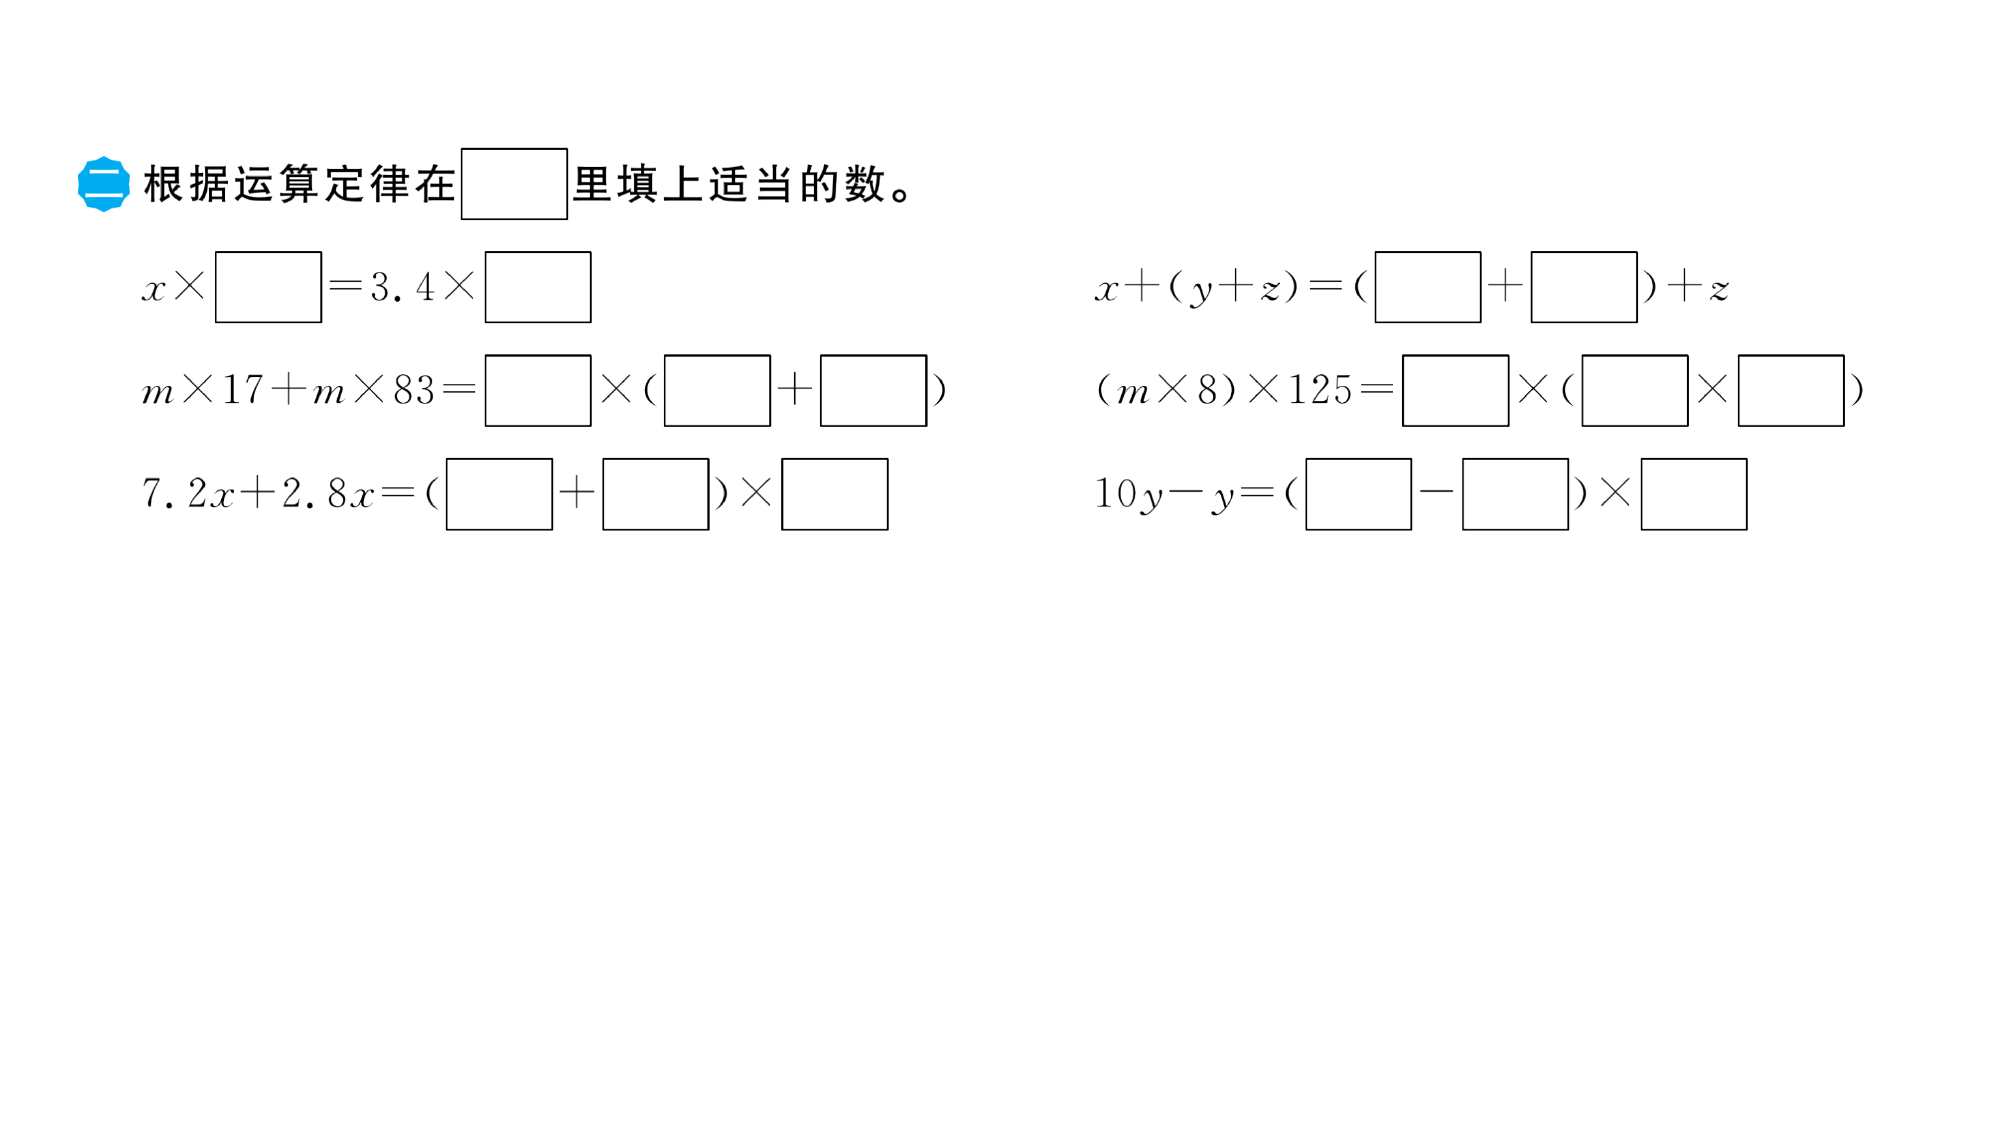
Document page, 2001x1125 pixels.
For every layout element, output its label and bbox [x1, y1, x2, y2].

picture [74, 121, 1965, 546]
